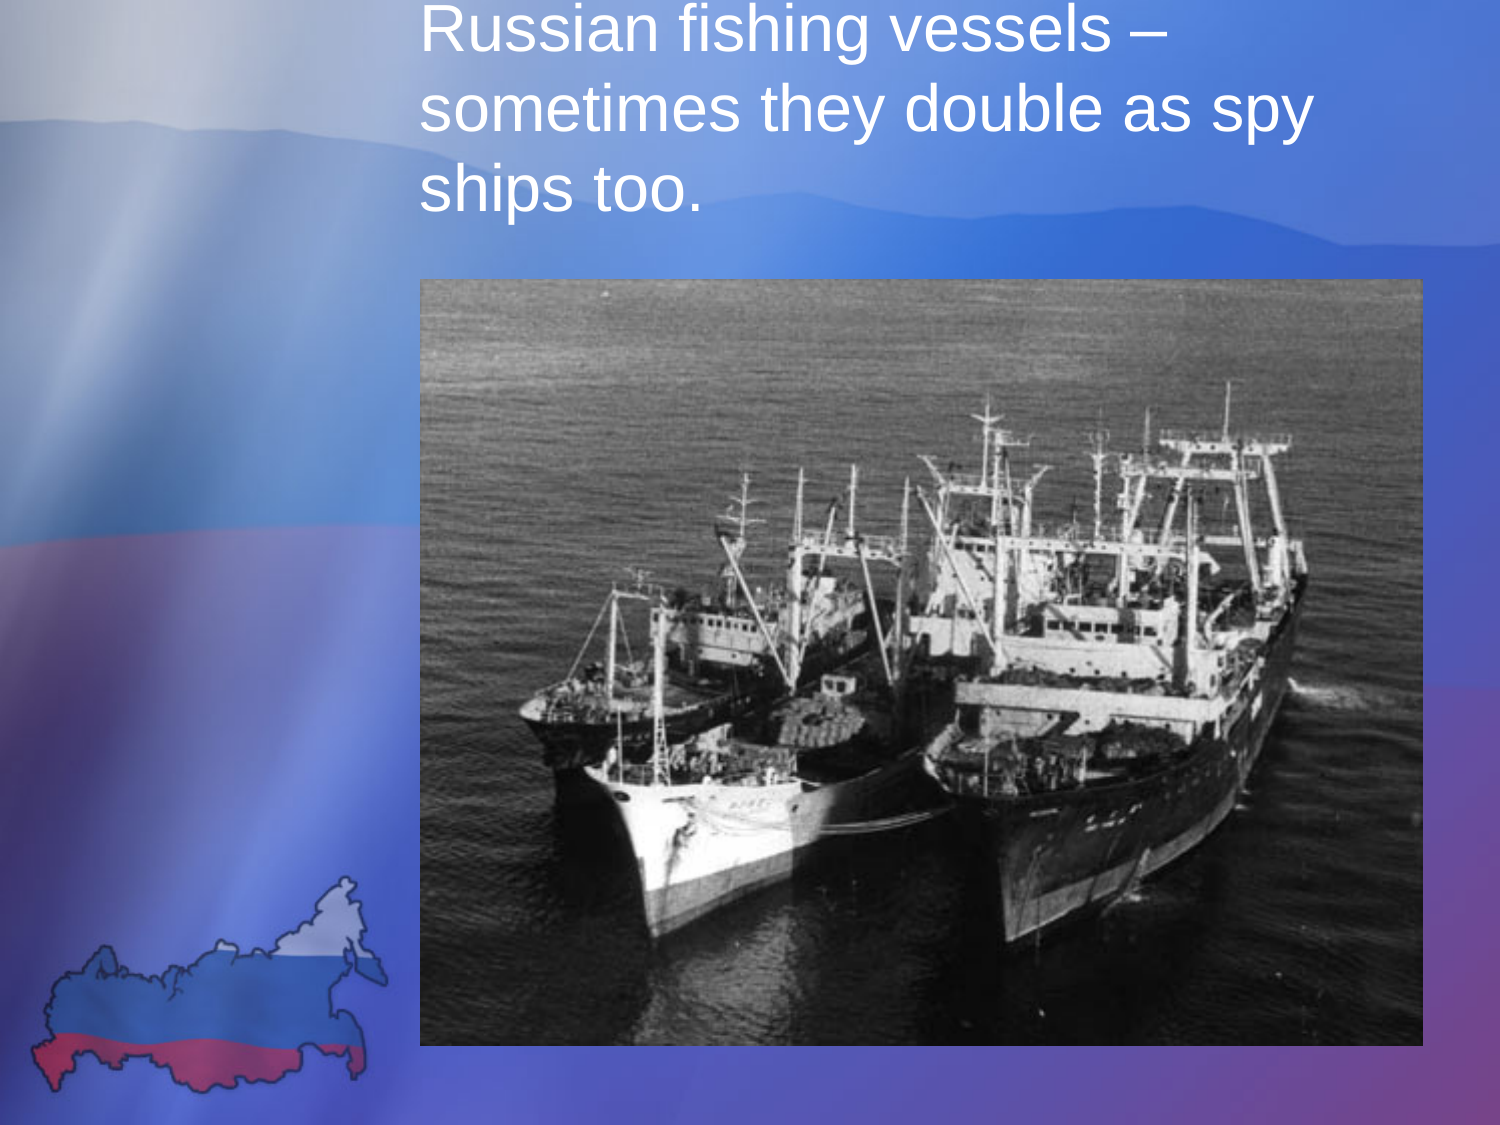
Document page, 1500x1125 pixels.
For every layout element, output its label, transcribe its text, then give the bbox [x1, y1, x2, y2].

title Russian fishing vessels – sometimes they double as spy ships too. [404, 0, 1500, 233]
picture [0, 0, 1500, 1125]
